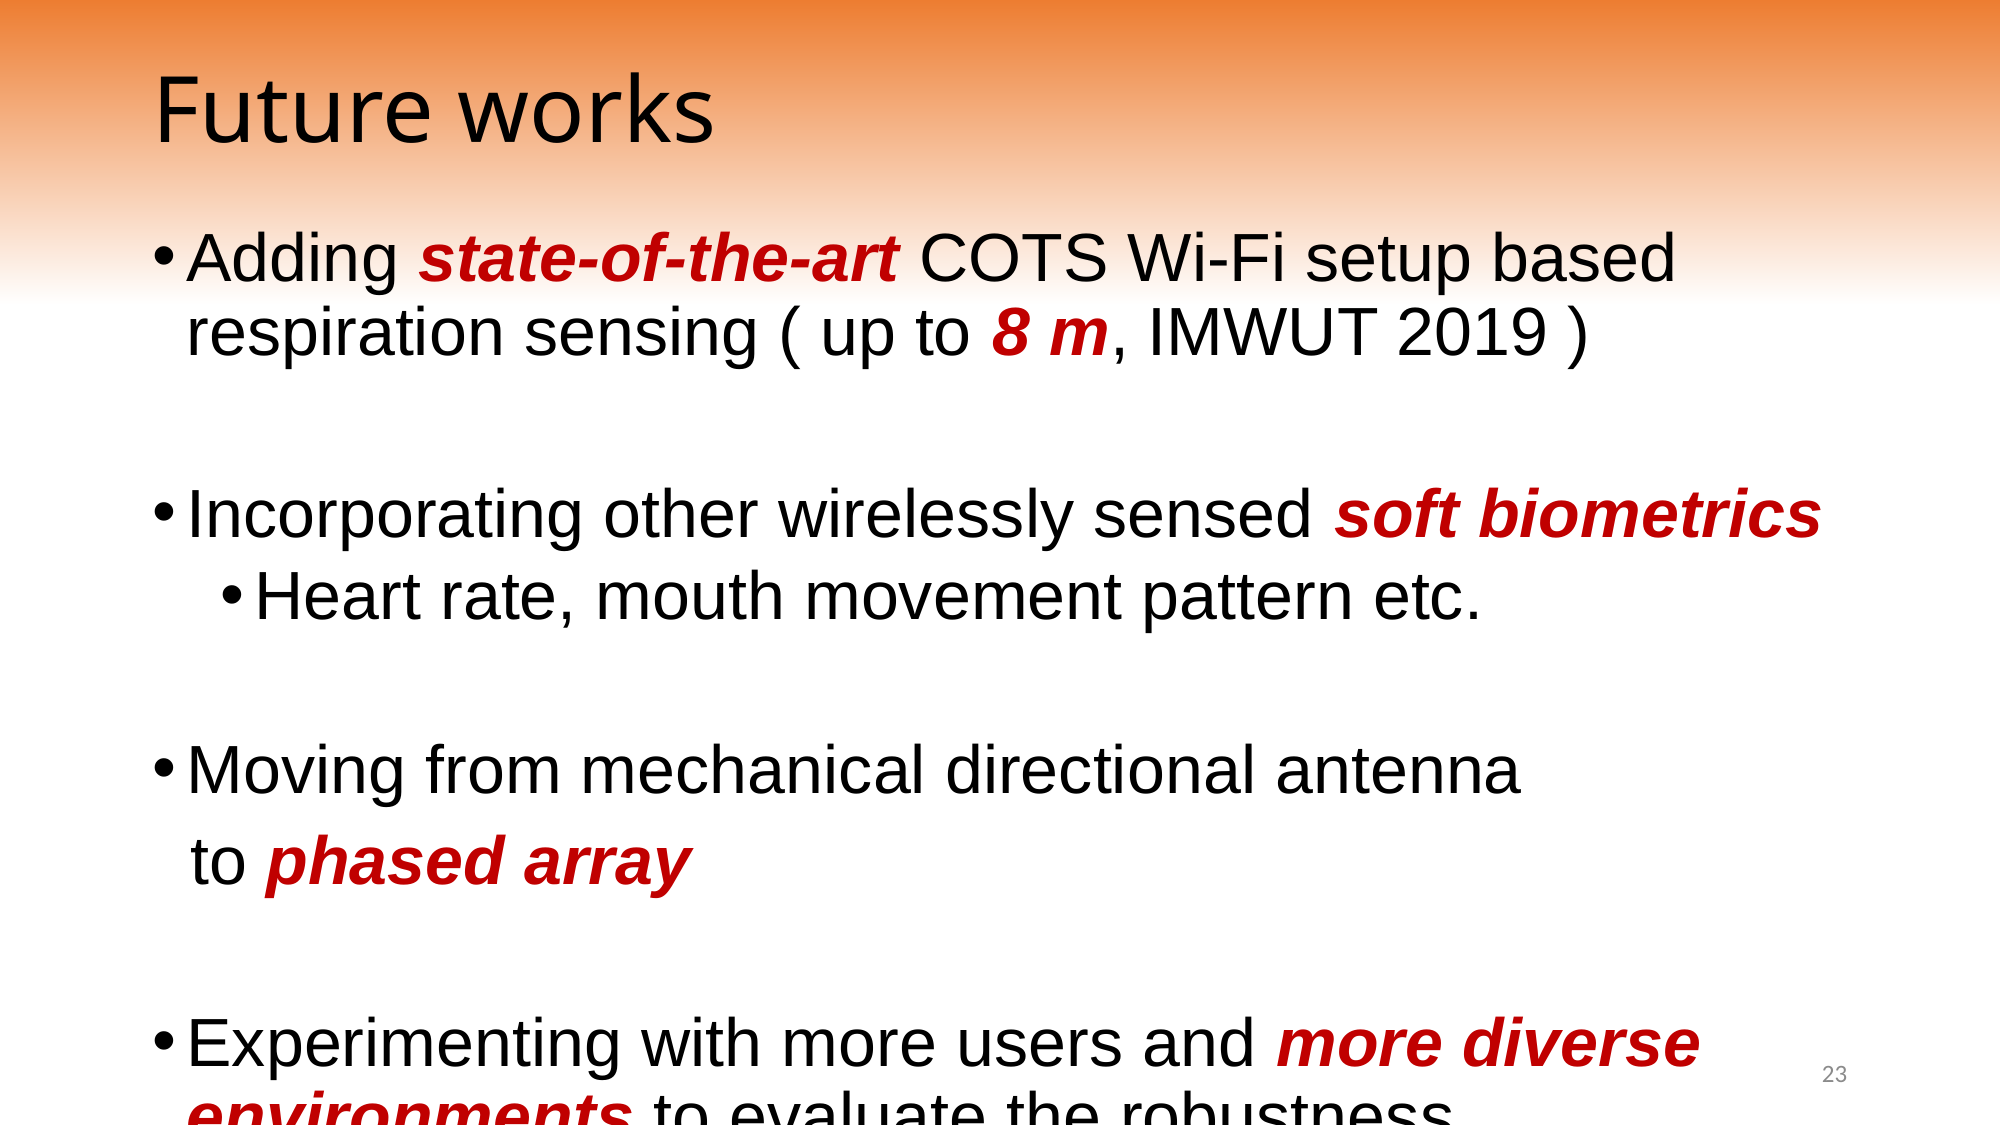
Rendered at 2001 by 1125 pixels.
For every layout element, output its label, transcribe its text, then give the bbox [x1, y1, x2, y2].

title Future works [137, 4, 1863, 215]
text_box [1520, 502, 1552, 563]
list Adding state-of-the-art COTS Wi-Fi setup based respiration sensing ( up to 8 m, IMWUT 2019 ) Incorporating other wirelessly sensed soft biometrics Heart rate, mouth movement pattern etc. Moving from mechanical directional antenna to phased array Experimenting with more users and more diverse environments to evaluate the robustness [137, 215, 2000, 1125]
slide_number 23 [1412, 1042, 1863, 1103]
